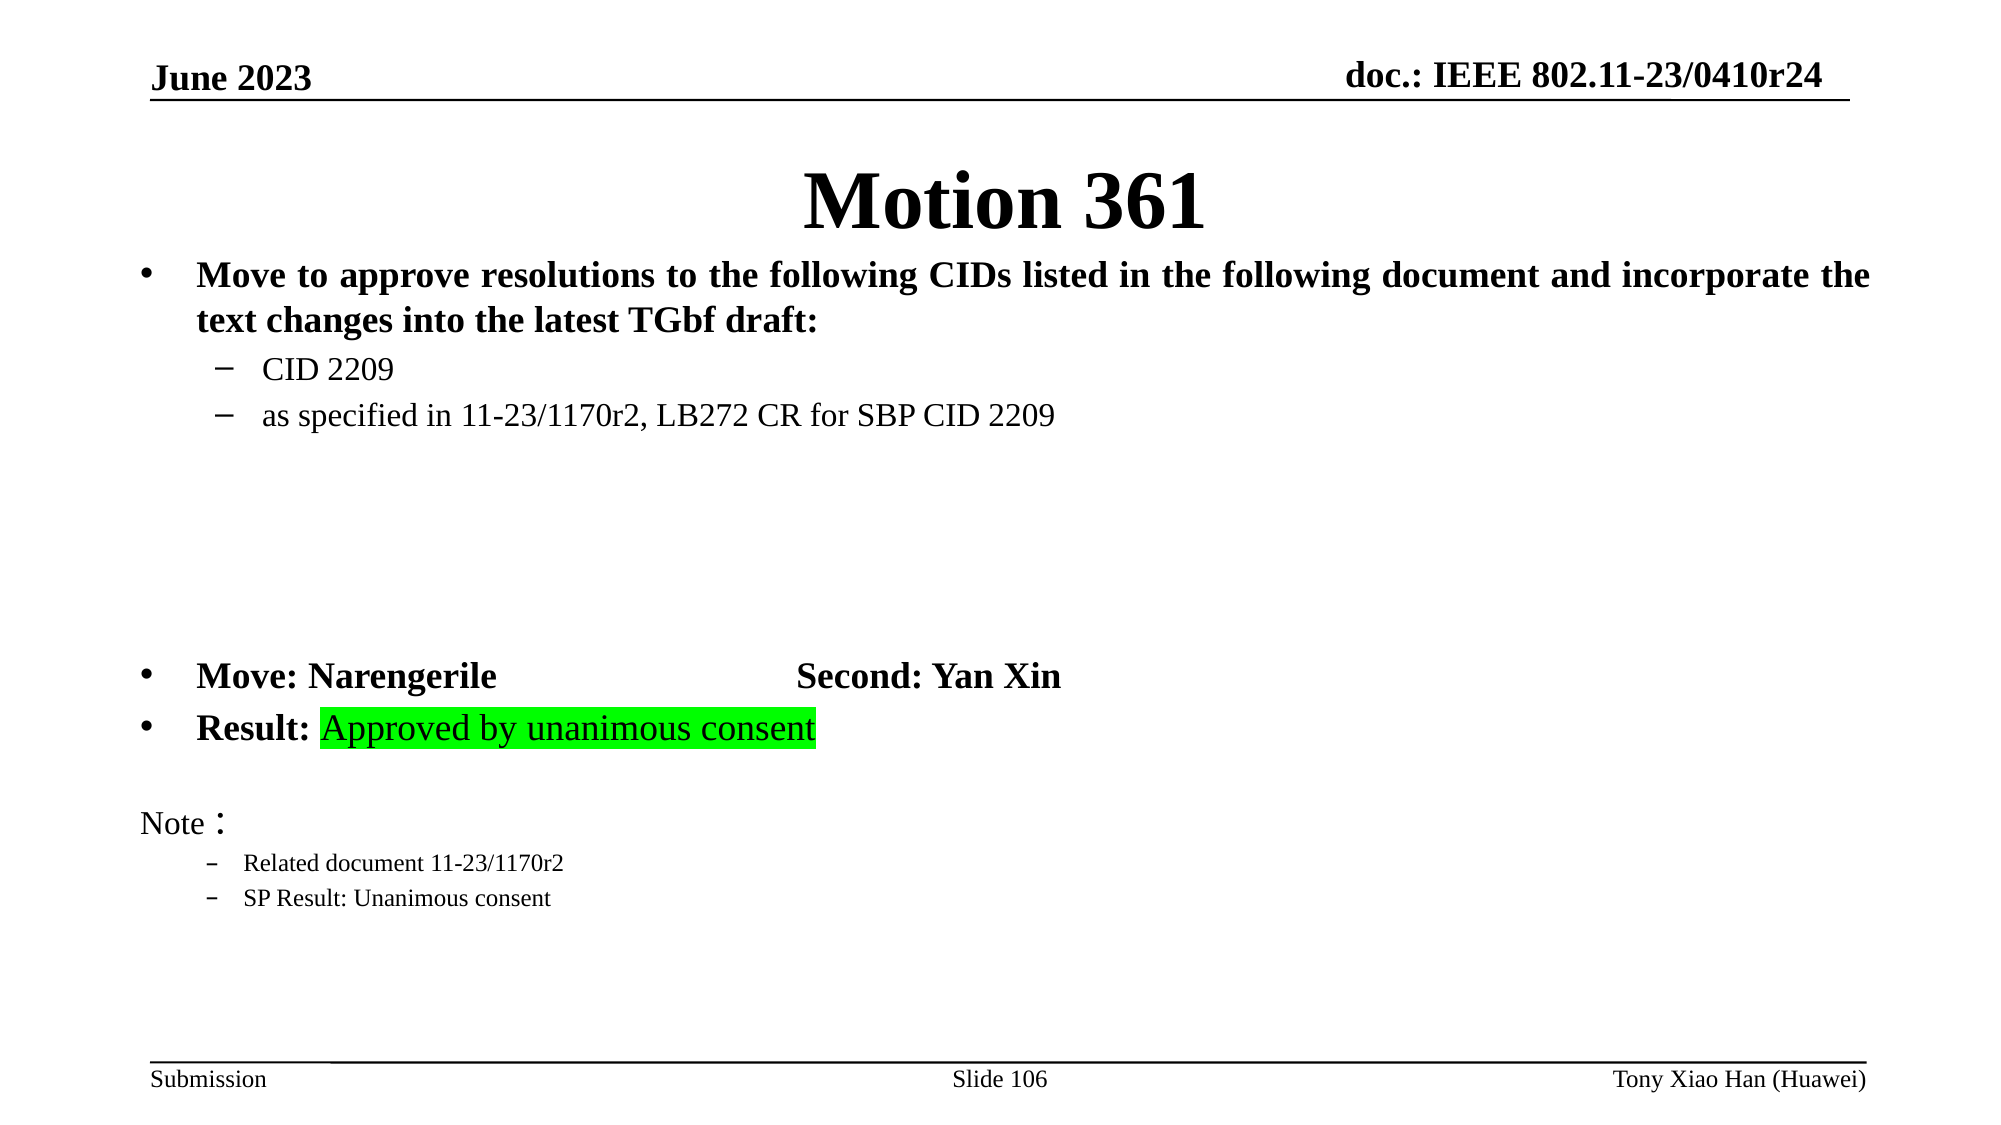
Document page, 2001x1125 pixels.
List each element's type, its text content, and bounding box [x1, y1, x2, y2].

text_box Motion 361 [368, 137, 1644, 212]
text_box Move to approve resolutions to the following CIDs listed in the following document and incorporate the text changes into the latest TGbf draft: CID 2209 as specified in 11-23/1170r2, LB272 CR for SBP CID 2209 Move: Narengerile Second: Yan Xin Result: Approved by unanimous consent Note： Related document 11-23/1170r2 SP Result: Unanimous consent [125, 212, 1888, 900]
